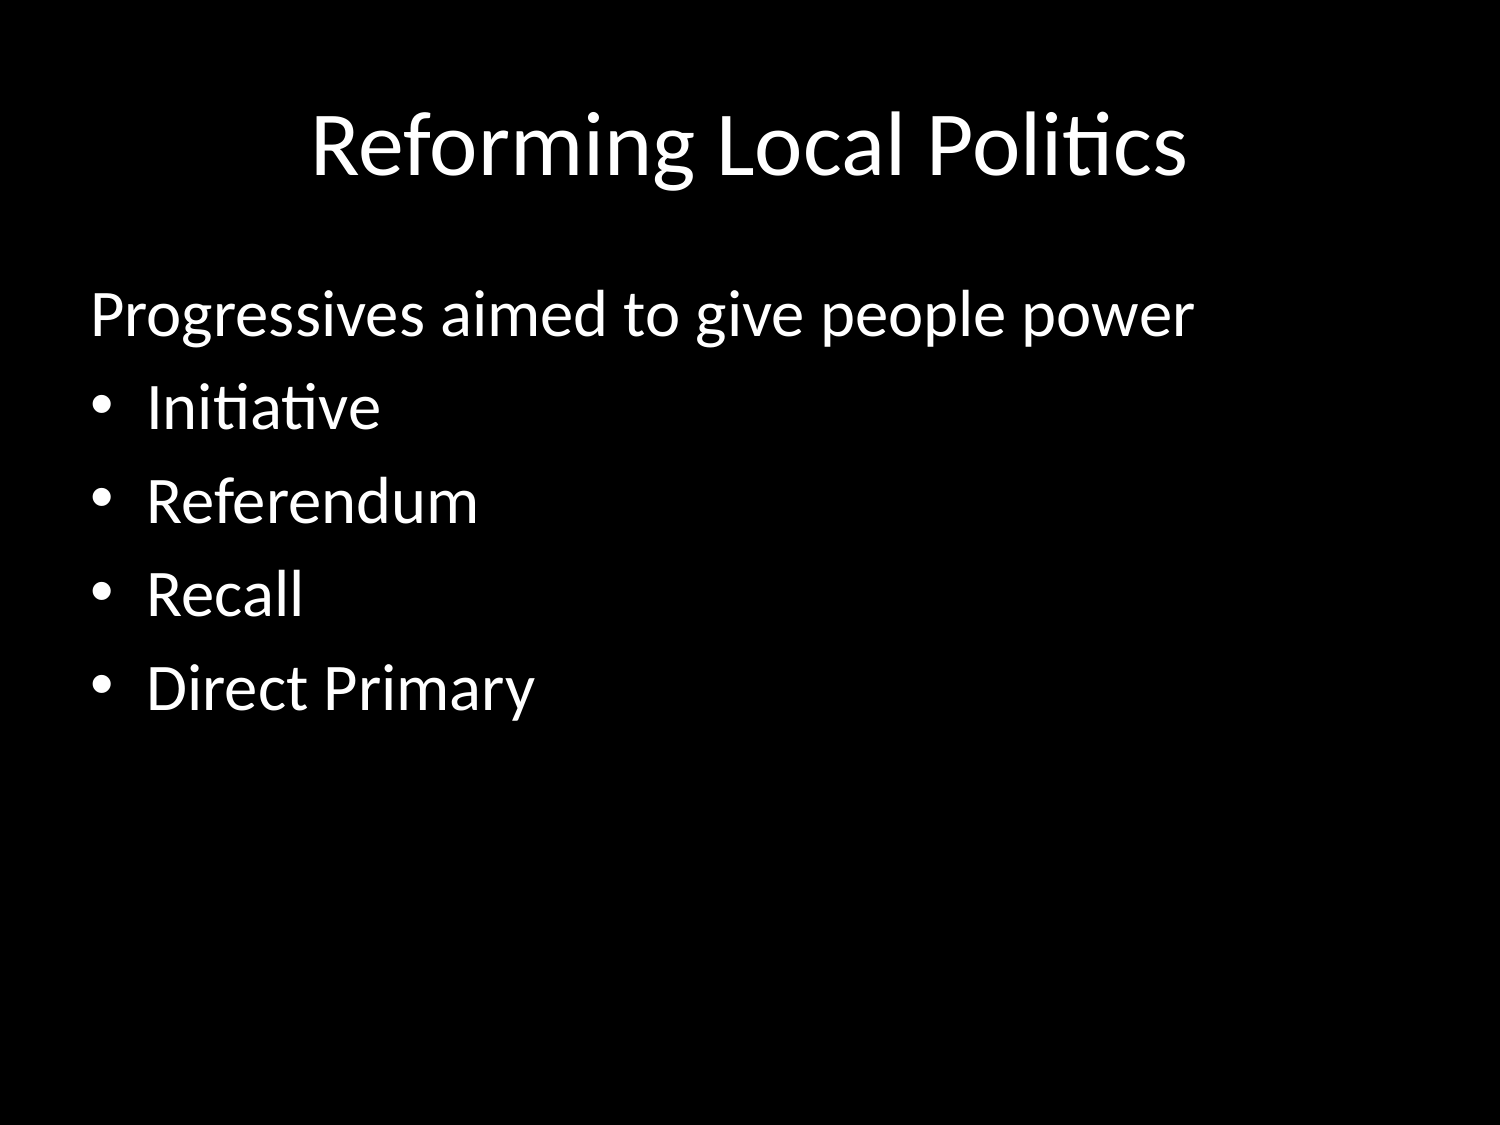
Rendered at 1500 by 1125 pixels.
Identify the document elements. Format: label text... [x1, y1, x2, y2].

title Reforming Local Politics [75, 45, 1425, 233]
list Progressives aimed to give people power Initiative Referendum Recall Direct Primary [75, 262, 1425, 1005]
